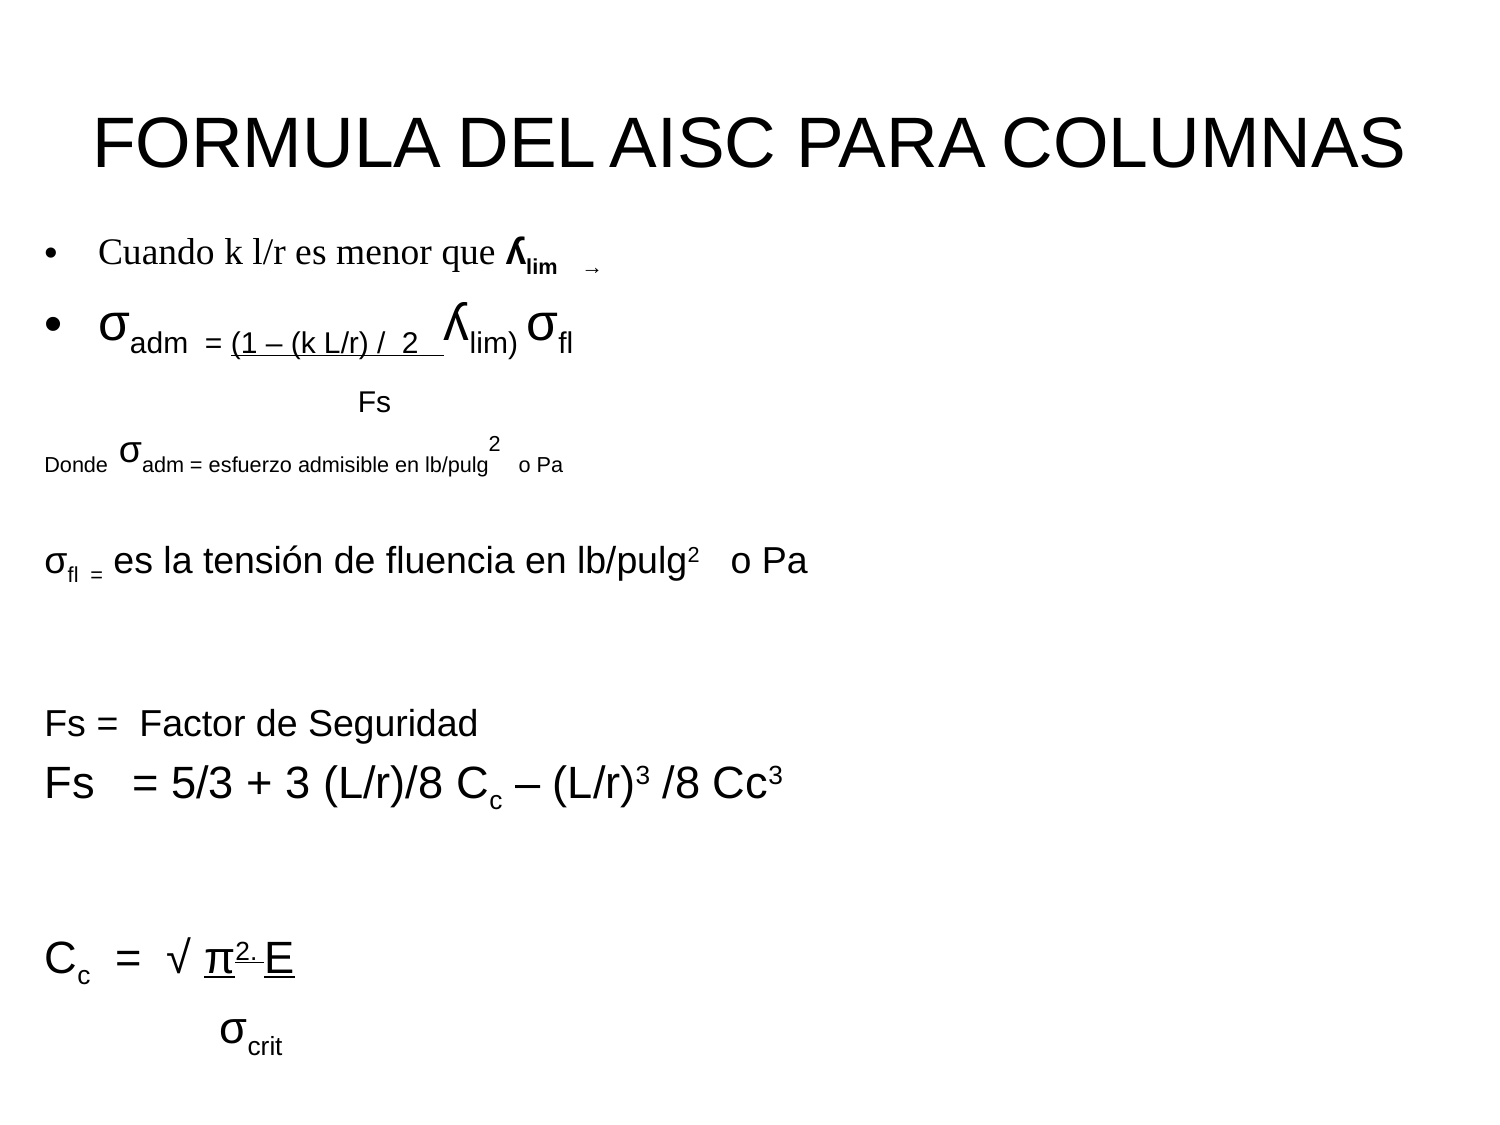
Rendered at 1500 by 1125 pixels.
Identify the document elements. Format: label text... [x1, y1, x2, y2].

list Cuando k l/r es menor que ʎlim → σadm = (1 – (k L/r) / 2 ʎlim) σfl Fs Donde σadm = esfuerzo admisible en lb/pulg2 o Pa σfl = es la tensión de fluencia en lb/pulg2 o Pa Fs = Factor de Seguridad Fs = 5/3 + 3 (L/r)/8 Cc – (L/r)3 /8 Cc3 Cc = √ π2. E σcrit [29, 219, 1447, 1125]
title FORMULA DEL AISC PARA COLUMNAS [75, 45, 1425, 219]
